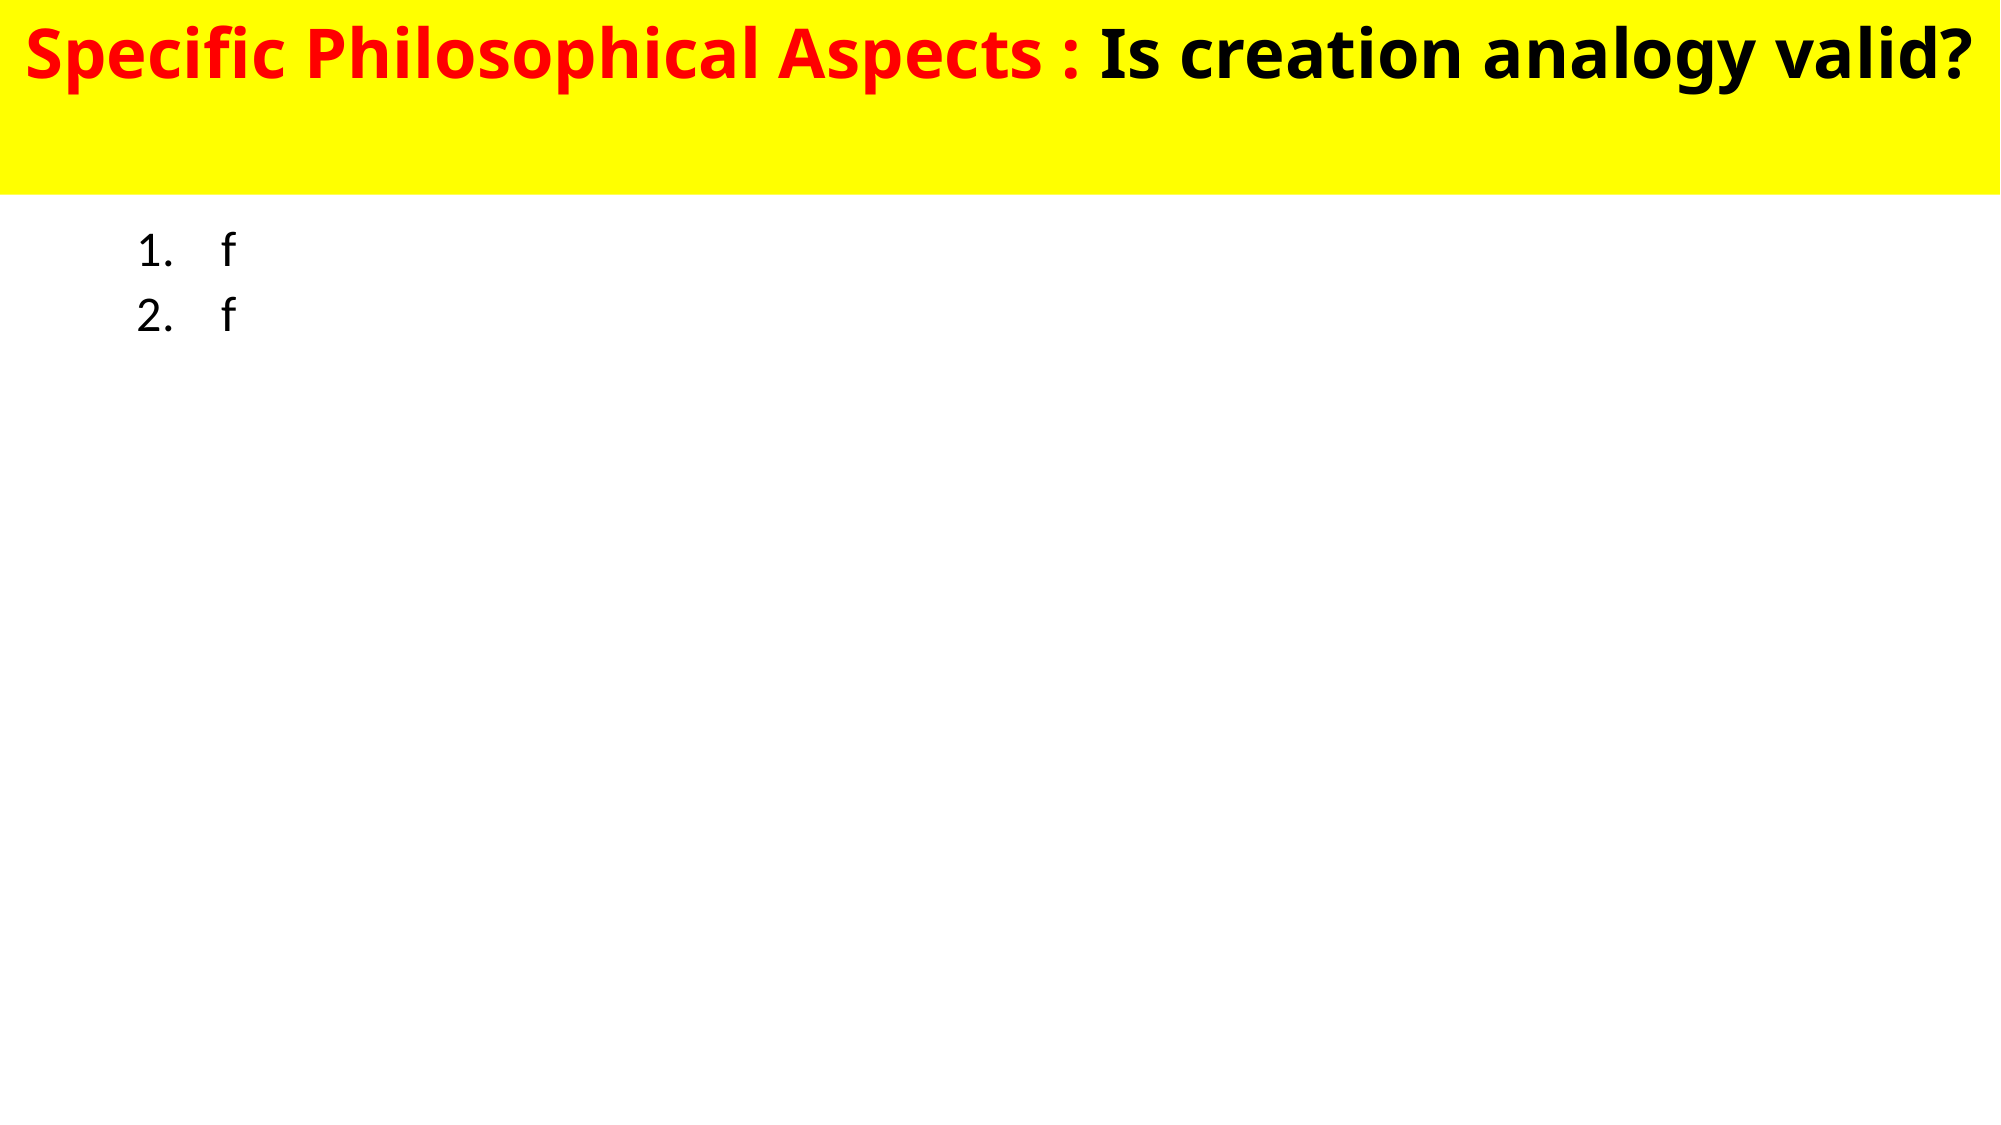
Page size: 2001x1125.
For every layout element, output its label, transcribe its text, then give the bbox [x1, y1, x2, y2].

title Specific Philosophical Aspects : Is creation analogy valid? [0, 0, 2000, 195]
list f f [46, 215, 1911, 1125]
